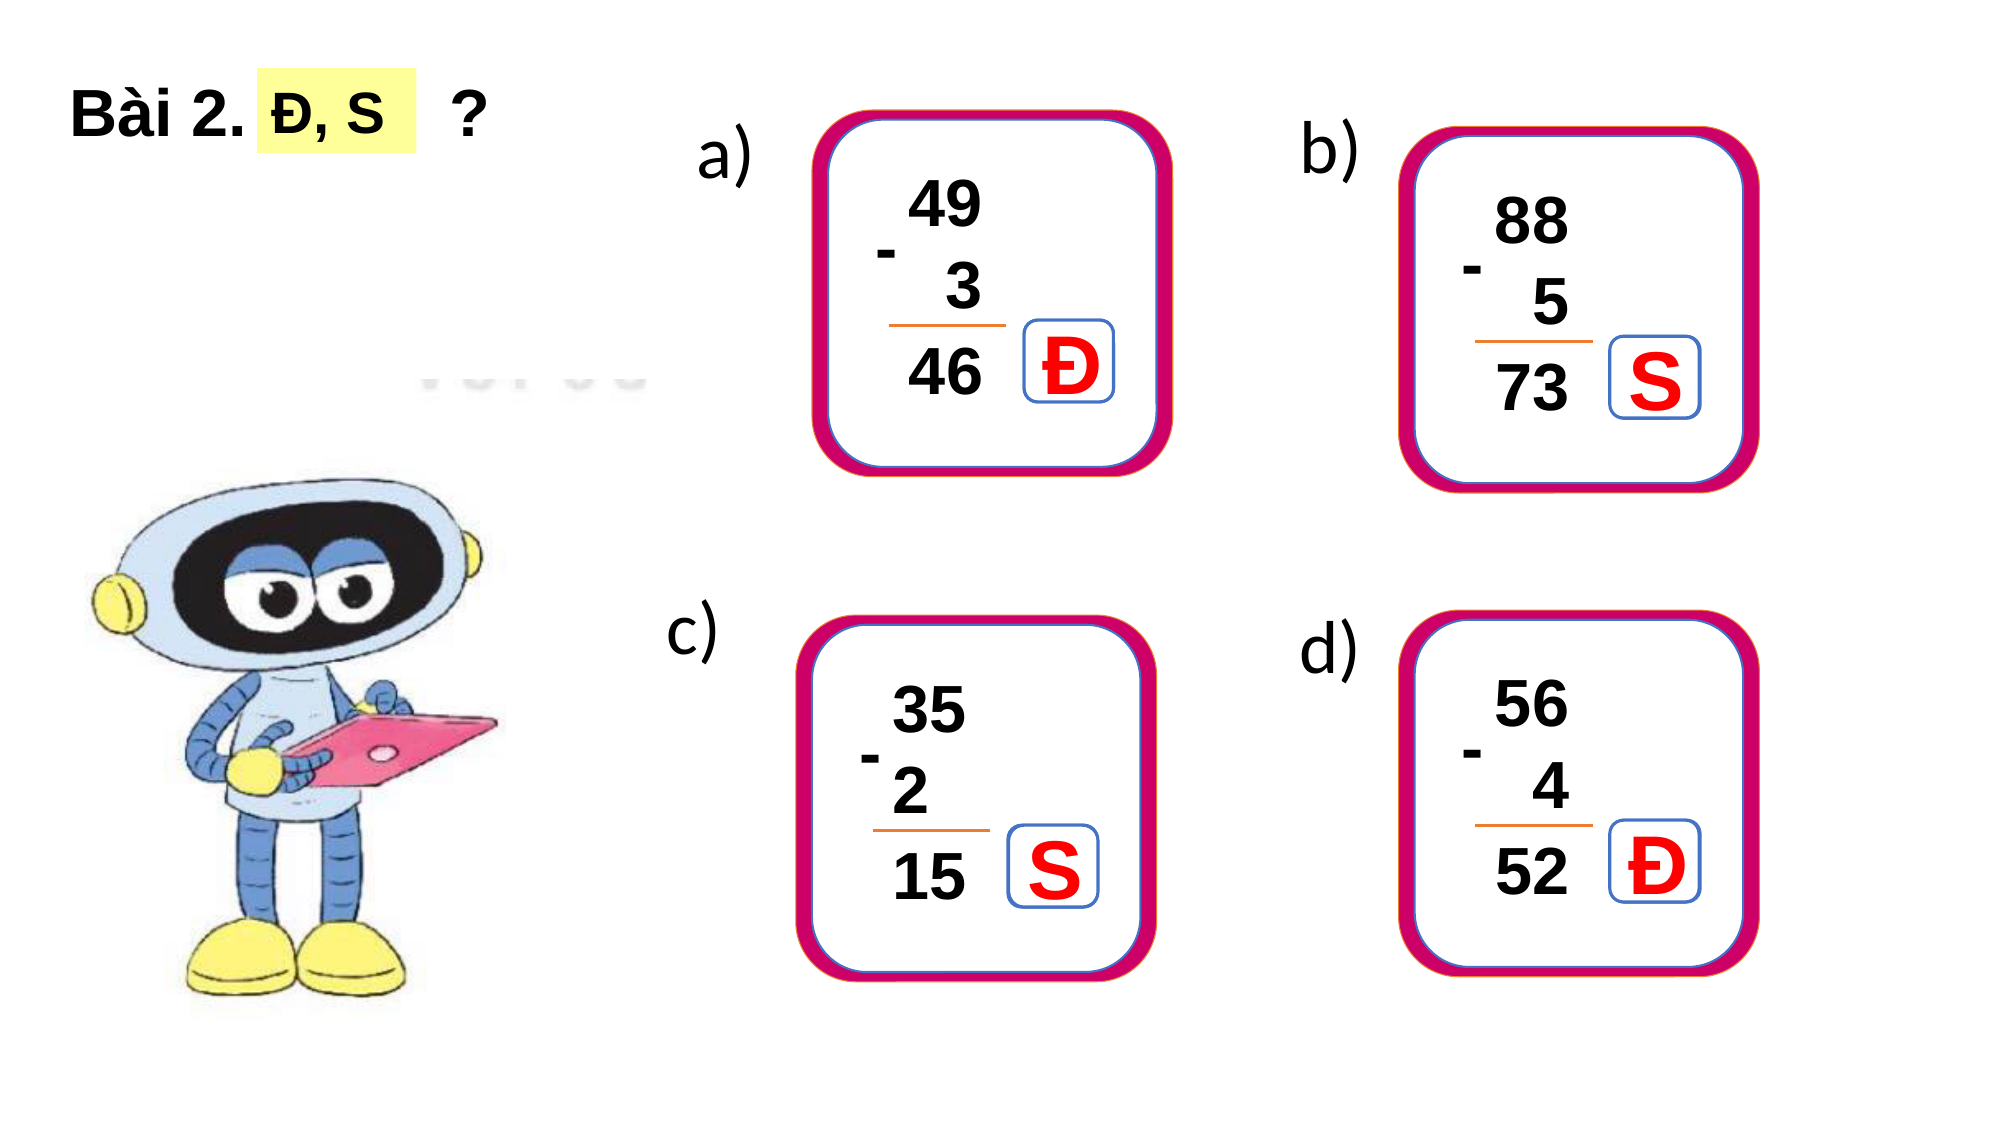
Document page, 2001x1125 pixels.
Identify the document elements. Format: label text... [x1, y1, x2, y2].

text_box d) [1284, 591, 1377, 697]
text_box a) [681, 96, 770, 201]
text_box c) [652, 571, 737, 677]
text_box b) [1285, 91, 1378, 197]
picture [54, 378, 647, 1046]
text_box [795, 615, 1157, 982]
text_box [1398, 126, 1760, 493]
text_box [54, 62, 587, 159]
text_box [1398, 610, 1760, 977]
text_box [811, 109, 1173, 477]
